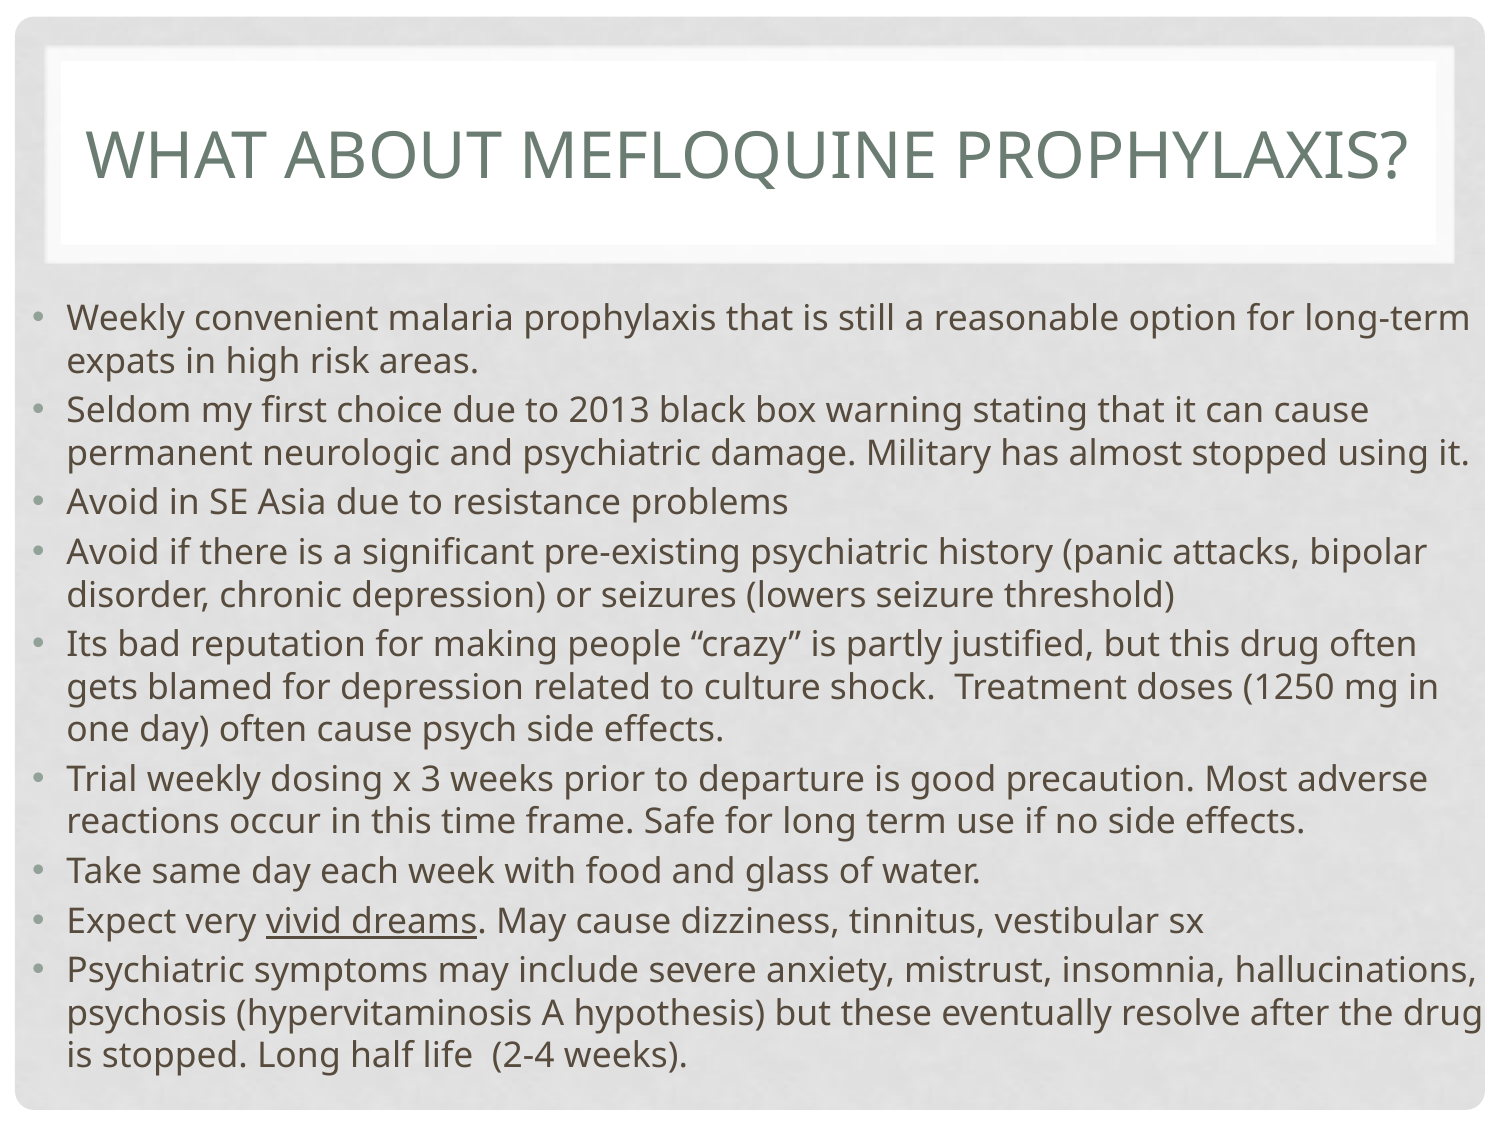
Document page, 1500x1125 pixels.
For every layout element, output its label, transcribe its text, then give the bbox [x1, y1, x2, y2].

list Weekly convenient malaria prophylaxis that is still a reasonable option for long-term expats in high risk areas. Seldom my first choice due to 2013 black box warning stating that it can cause permanent neurologic and psychiatric damage. Military has almost stopped using it. Avoid in SE Asia due to resistance problems Avoid if there is a significant pre-existing psychiatric history (panic attacks, bipolar disorder, chronic depression) or seizures (lowers seizure threshold) Its bad reputation for making people “crazy” is partly justified, but this drug often gets blamed for depression related to culture shock. Treatment doses (1250 mg in one day) often cause psych side effects. Trial weekly dosing x 3 weeks prior to departure is good precaution. Most adverse reactions occur in this time frame. Safe for long term use if no side effects. Take same day each week with food and glass of water. Expect very vivid dreams. May cause dizziness, tinnitus, vestibular sx Psychiatric symptoms may include severe anxiety, mistrust, insomnia, hallucinations, psychosis (hypervitaminosis A hypothesis) but these eventually resolve after the drug is stopped. Long half life (2-4 weeks). [0, 287, 1500, 1125]
title What About mefloquine prophylaxis? [69, 66, 1425, 238]
